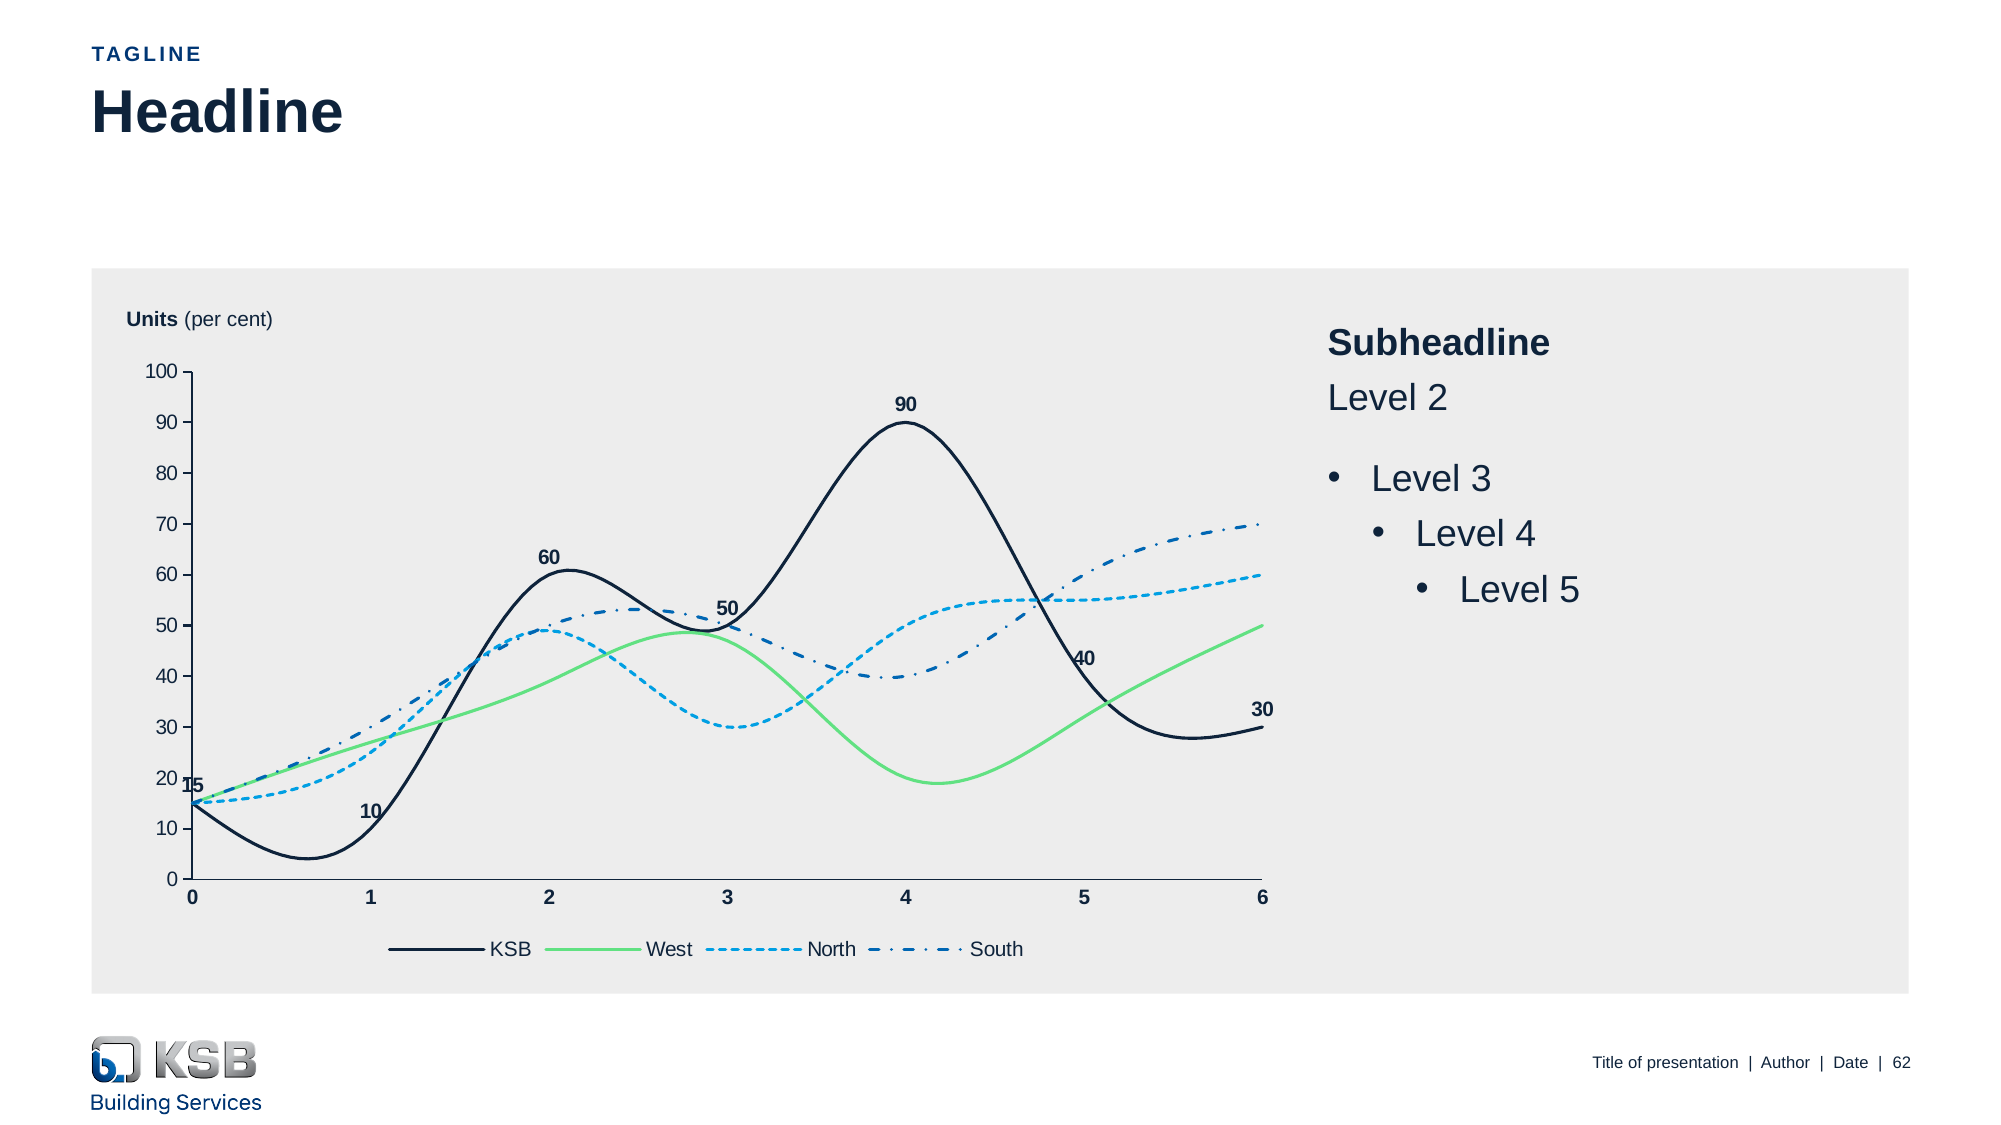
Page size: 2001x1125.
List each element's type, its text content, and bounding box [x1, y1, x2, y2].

text_box Units (per cent) [111, 297, 309, 338]
chart [120, 346, 1292, 968]
title Headline [91, 72, 1907, 232]
list Tagline [91, 40, 1909, 64]
slide_number 62 [1892, 1045, 1930, 1078]
footer Title of presentation | Author | Date | [1017, 1045, 1883, 1078]
picture [78, 1030, 274, 1118]
list Subheadline Level 2 Level 3 Level 4 Level 5 [1327, 318, 1879, 968]
